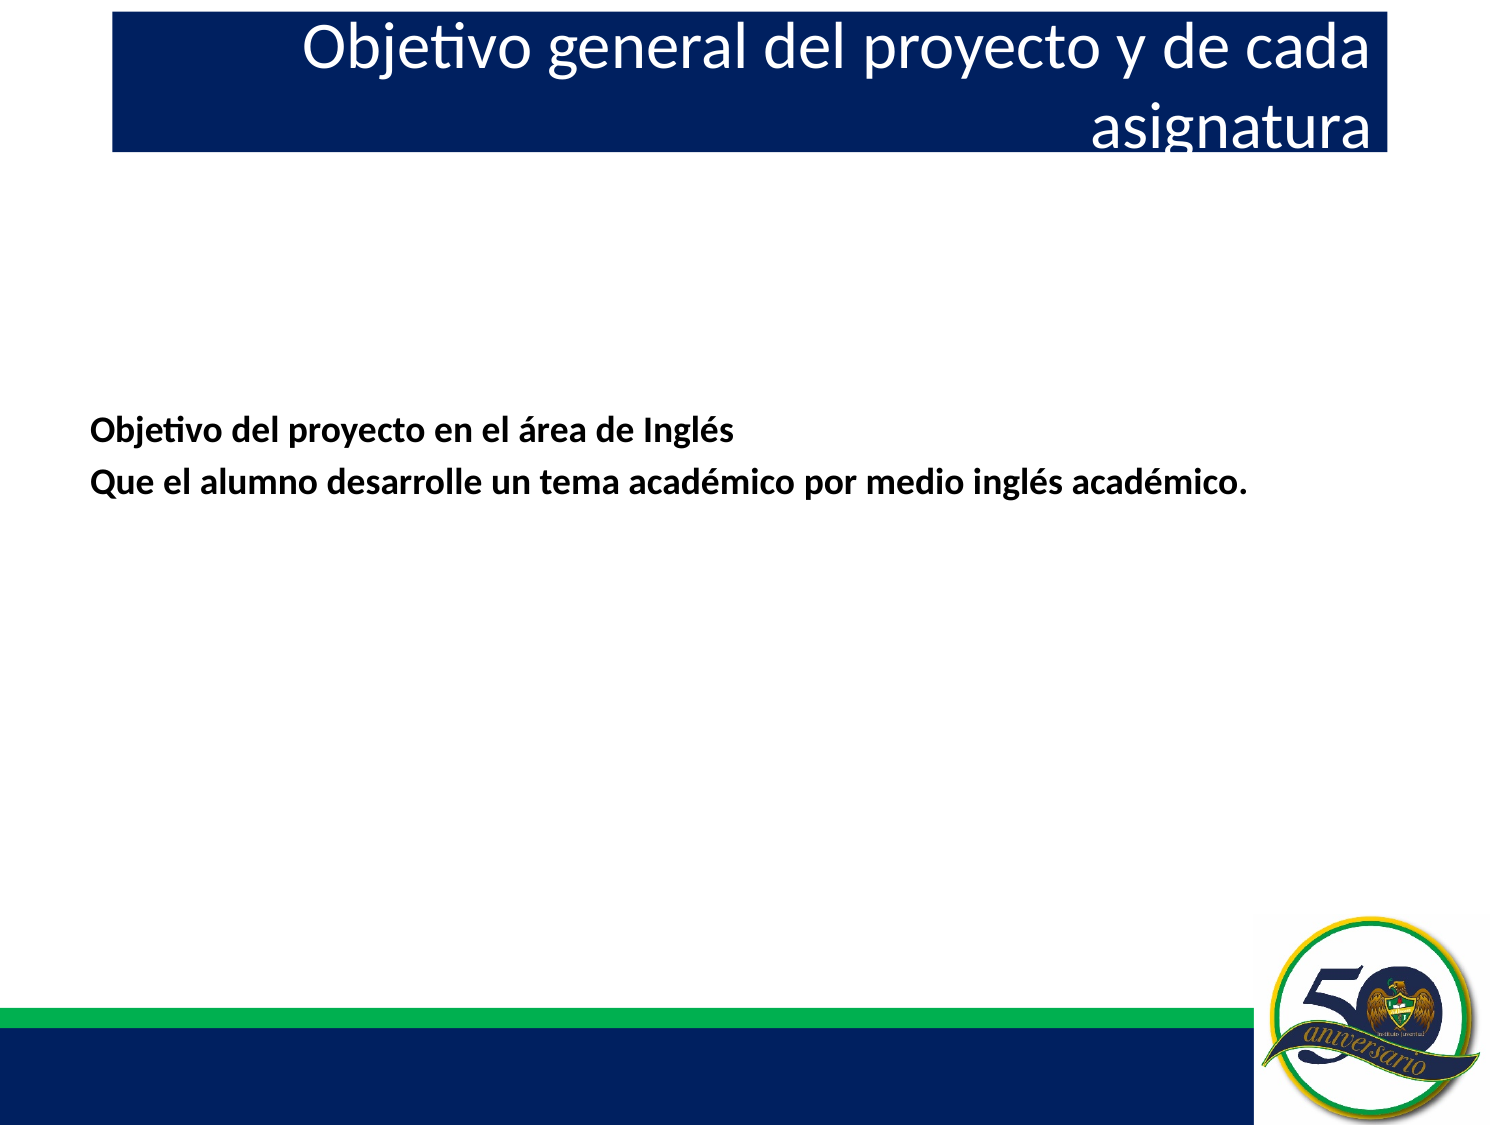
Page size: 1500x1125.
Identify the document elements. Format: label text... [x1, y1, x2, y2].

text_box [0, 1007, 1248, 1125]
picture [1253, 913, 1490, 1125]
text_box Objetivo general del proyecto y de cada asignatura [112, 11, 1388, 153]
list Objetivo del proyecto en el área de Inglés Que el alumno desarrolle un tema académico por medio inglés académico. [75, 397, 1425, 823]
